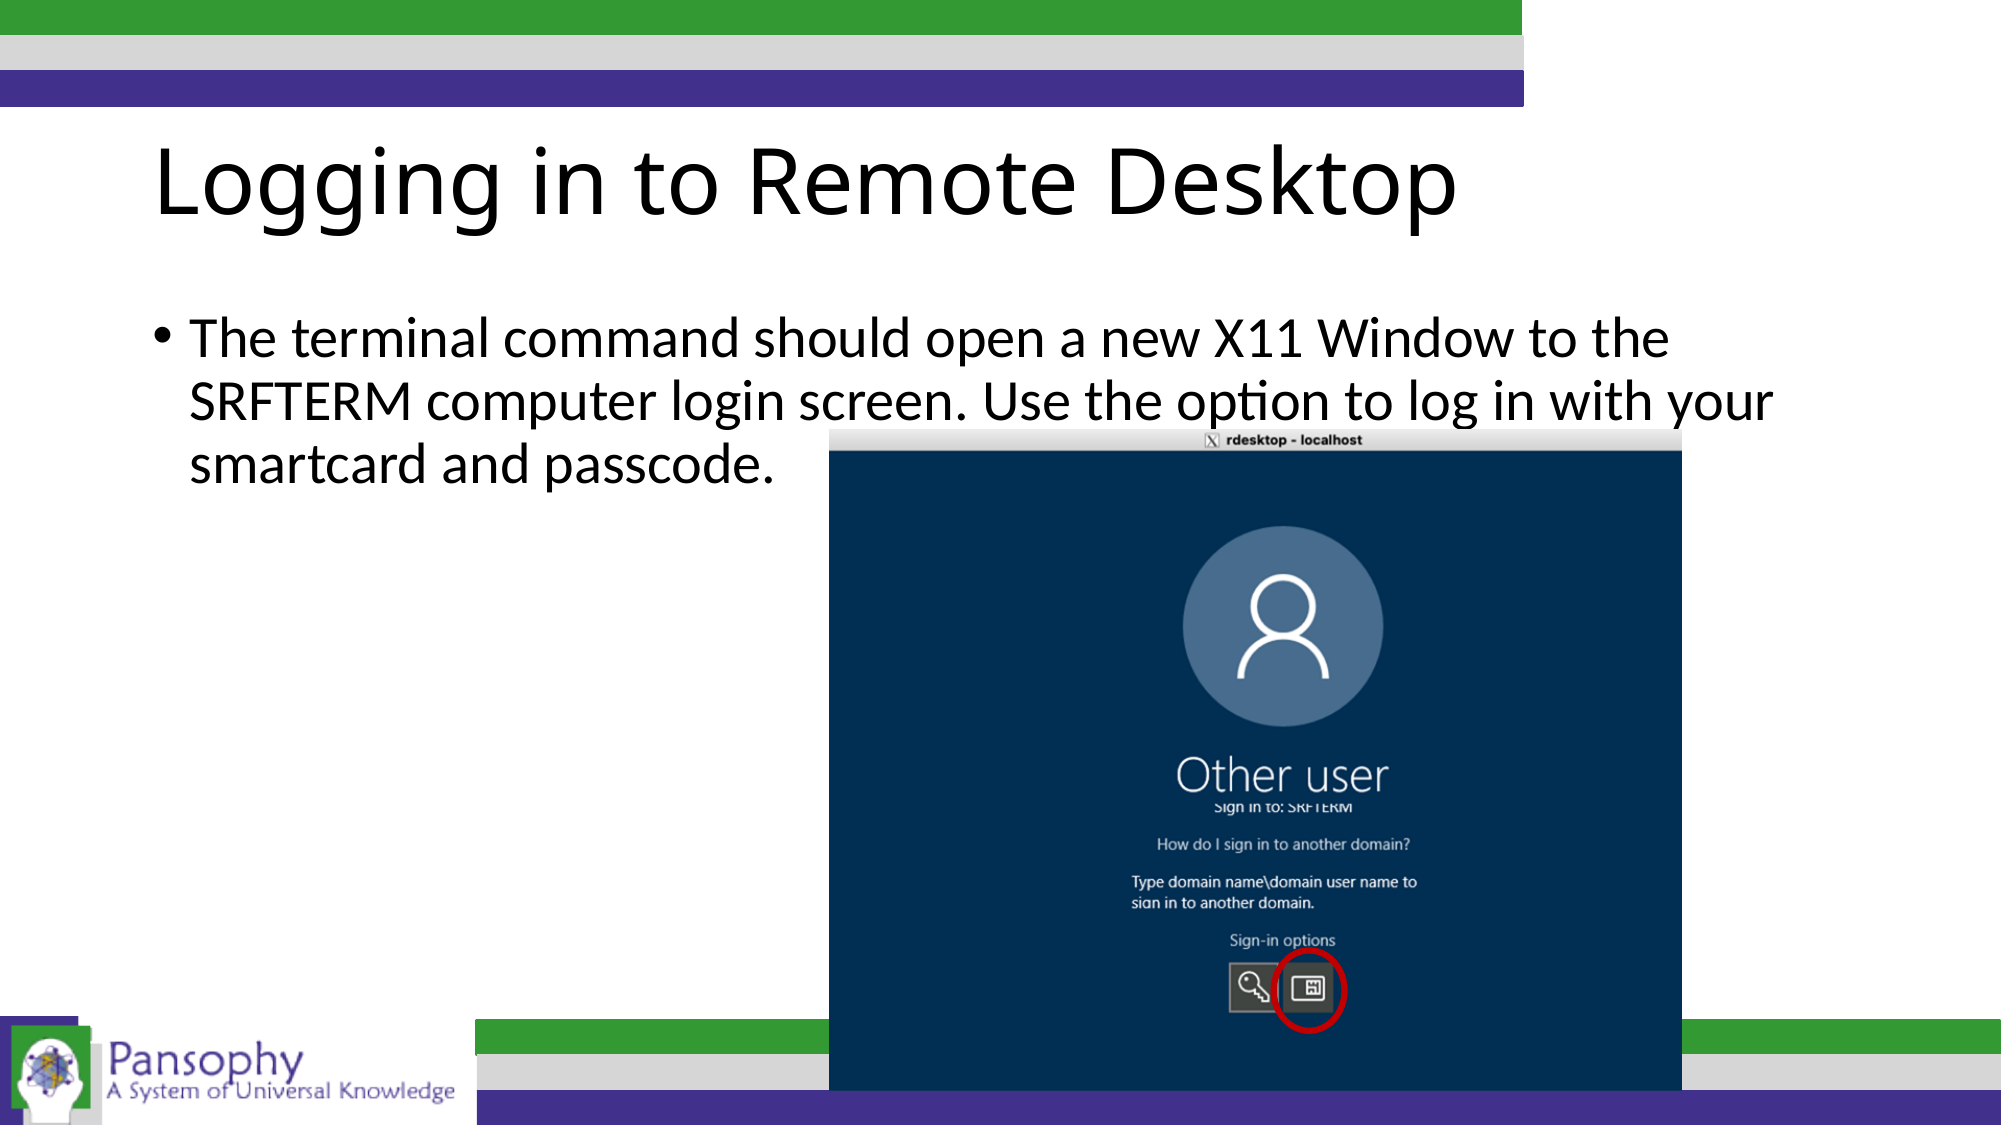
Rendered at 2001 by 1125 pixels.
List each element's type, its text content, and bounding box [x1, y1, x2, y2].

picture [0, 1016, 459, 1125]
list The terminal command should open a new X11 Window to the SRFTERM computer login screen. Use the option to log in with your smartcard and passcode. [137, 299, 1863, 1014]
title Logging in to Remote Desktop [137, 128, 1863, 278]
picture [828, 429, 1682, 1093]
